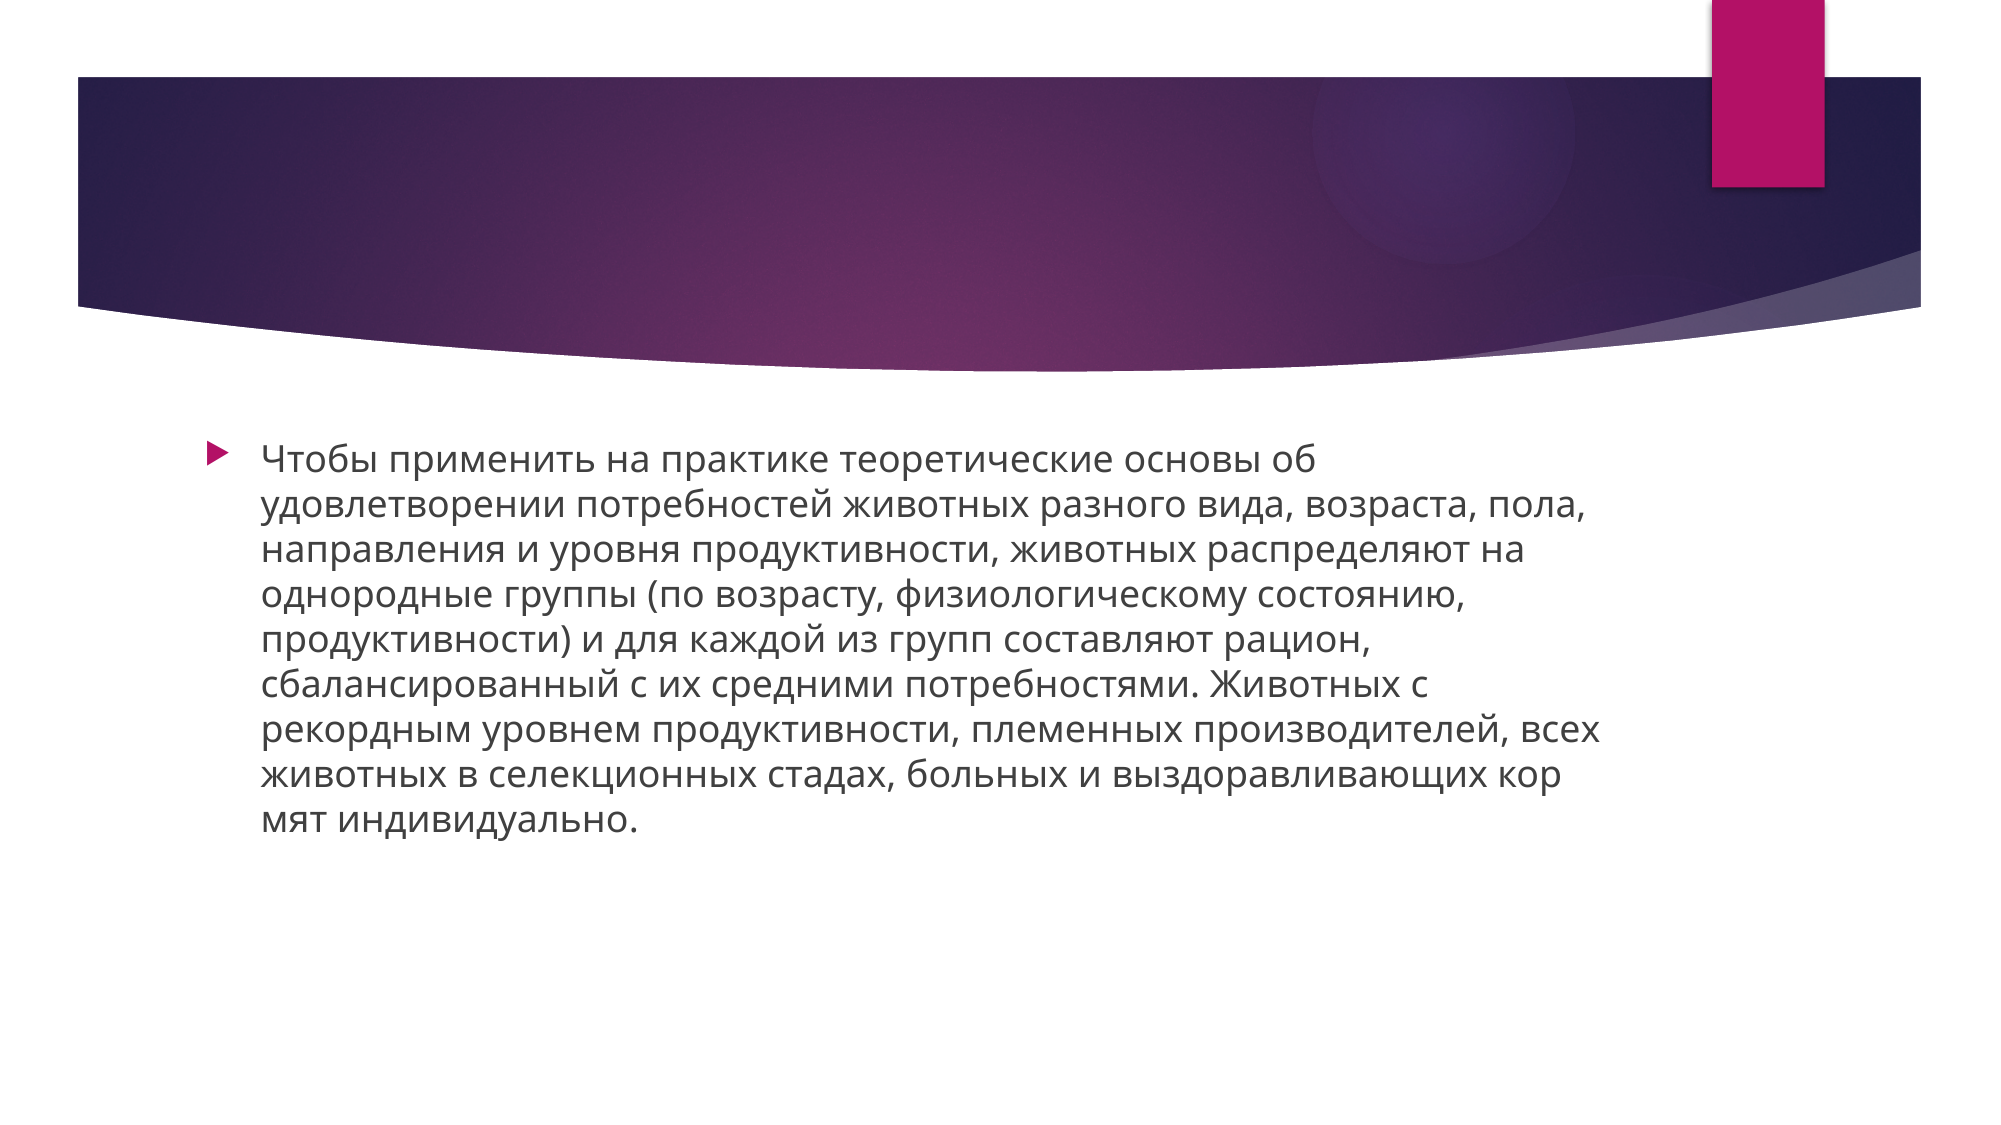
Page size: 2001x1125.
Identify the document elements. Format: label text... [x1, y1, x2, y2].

list Чтобы применить на практике теоретические основы об удовлетворении потребностей животных разного вида, возраста, пола, направления и уровня продуктивности, животных распределяют на однородные группы (по возрас­ту, физиологическому состоянию, продуктивности) и для каждой из групп составляют рацион, сбалансированный с их средними потребностями. Жи­вотных с рекордным уровнем продуктивности, племенных производителей, всех животных в селекционных стадах, больных и выздоравливающих кор­мят индивидуально. [189, 427, 1638, 988]
